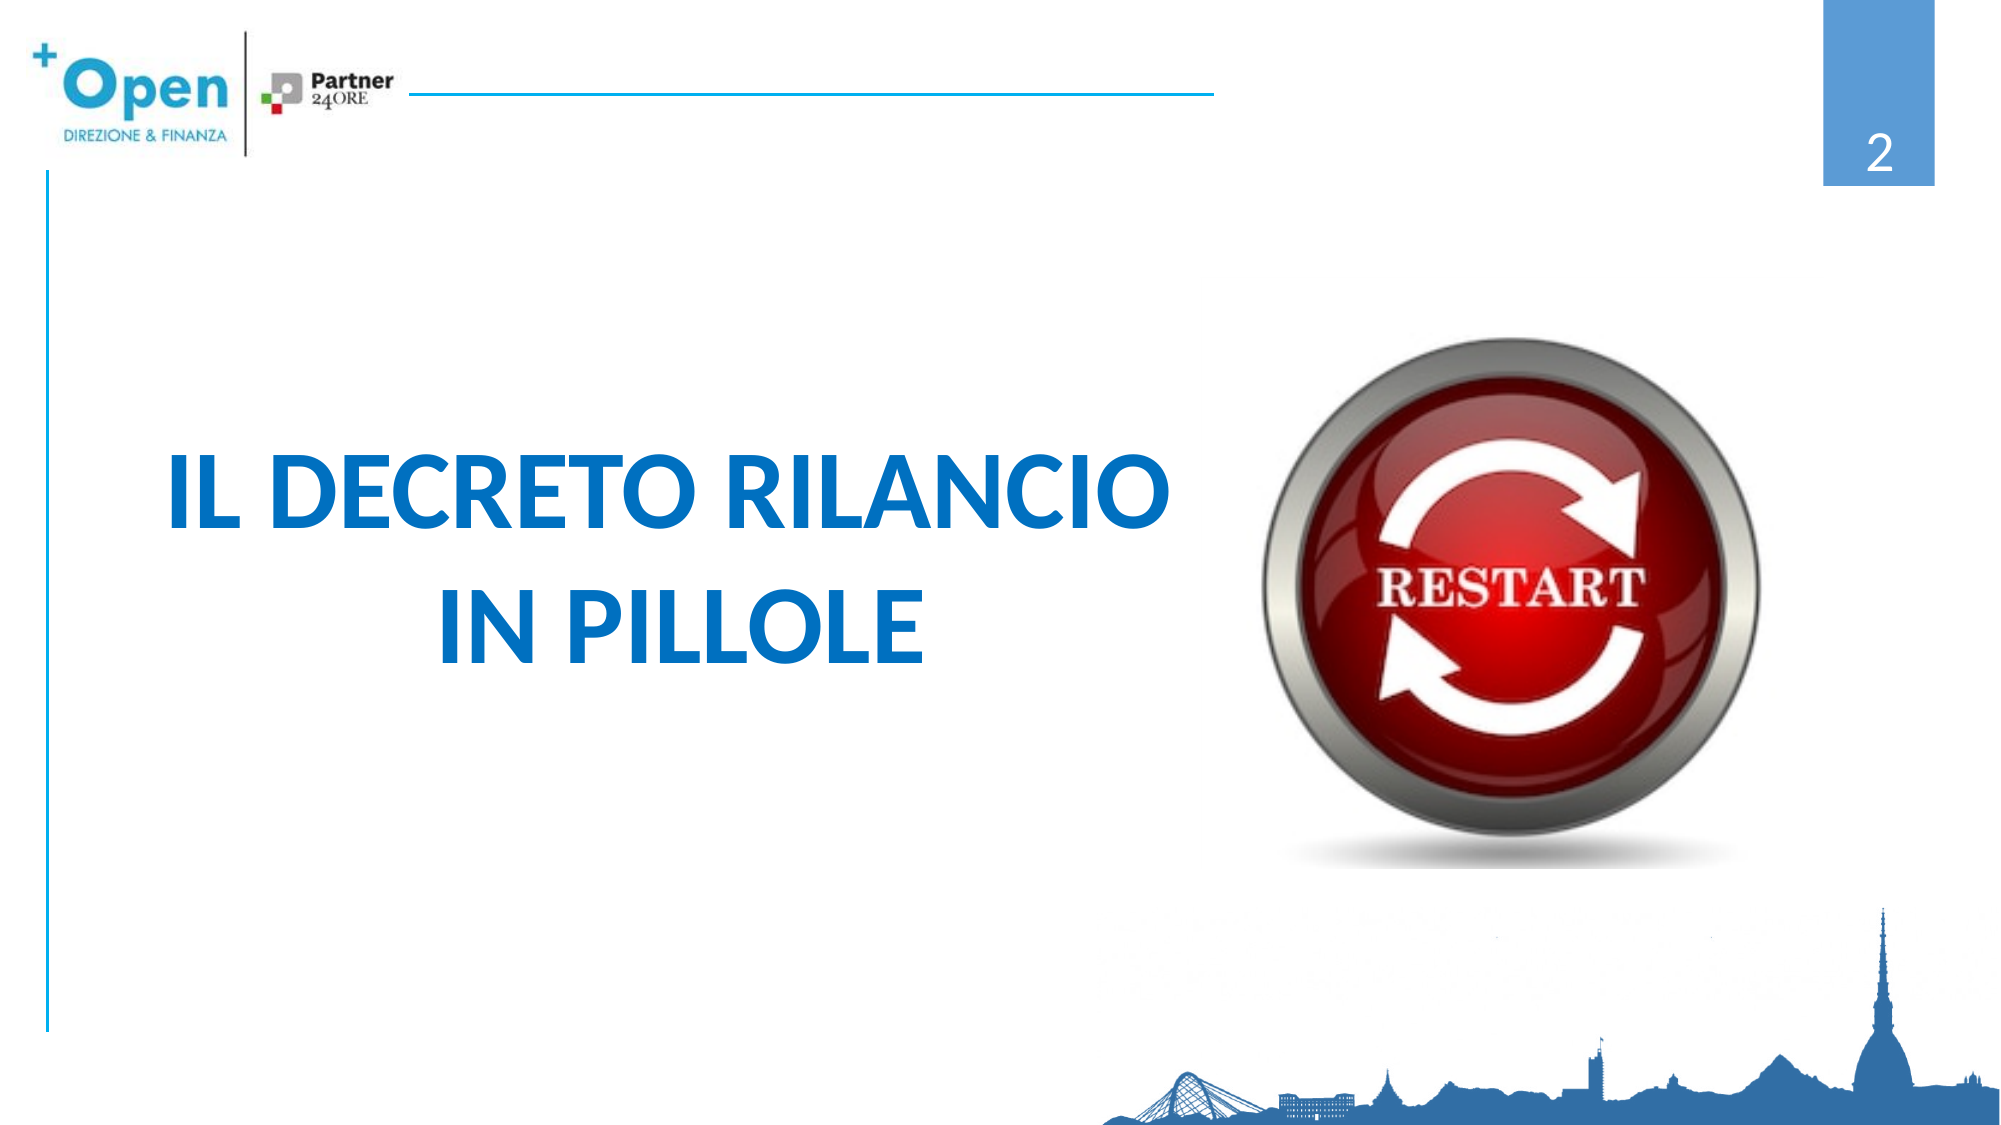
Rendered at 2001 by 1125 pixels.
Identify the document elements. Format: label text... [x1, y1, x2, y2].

text_box [1822, 0, 1936, 187]
picture [1200, 276, 1824, 869]
text_box [409, 92, 1215, 97]
text_box IL DECRETO RILANCIO IN PILLOLE [134, 408, 1200, 814]
picture [26, 18, 409, 170]
picture [1097, 907, 2000, 1125]
text_box [45, 170, 50, 1033]
text_box 2 [1833, 97, 1929, 199]
